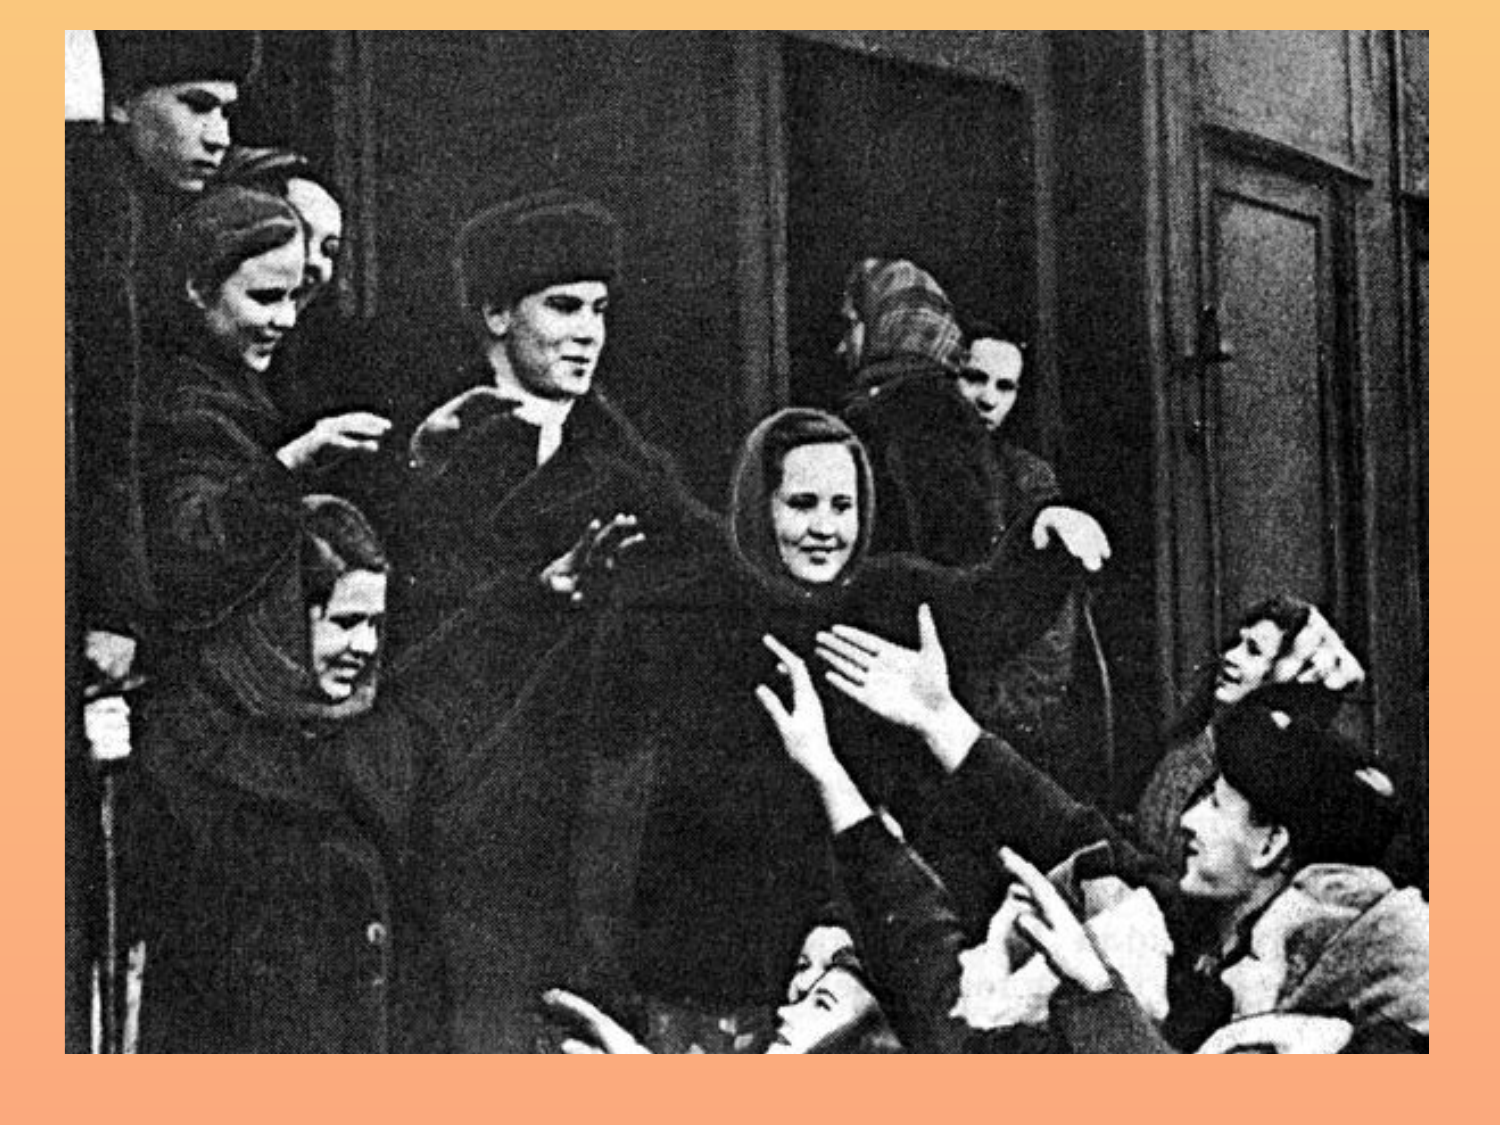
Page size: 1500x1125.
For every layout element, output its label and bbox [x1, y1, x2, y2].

picture [64, 30, 1430, 1055]
